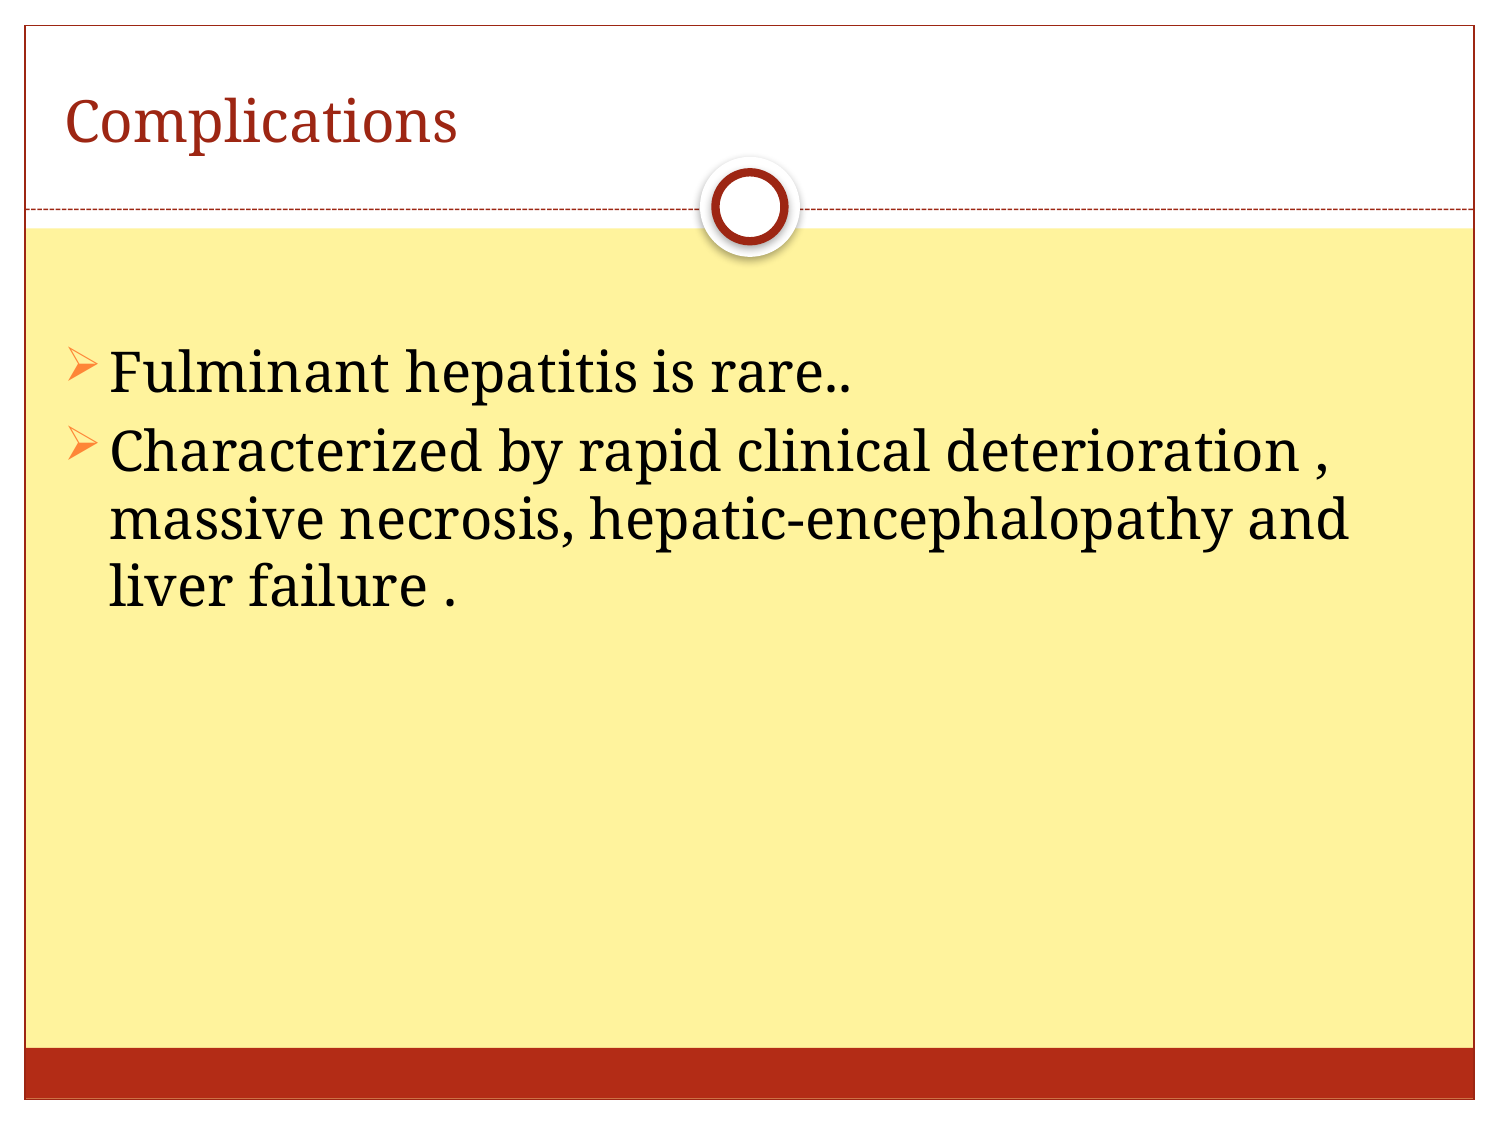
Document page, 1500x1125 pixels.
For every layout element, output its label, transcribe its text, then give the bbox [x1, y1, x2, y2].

list Fulminant hepatitis is rare.. Characterized by rapid clinical deterioration , massive necrosis, hepatic-encephalopathy and liver failure . [49, 250, 1445, 1001]
title Complications [49, 37, 1450, 162]
